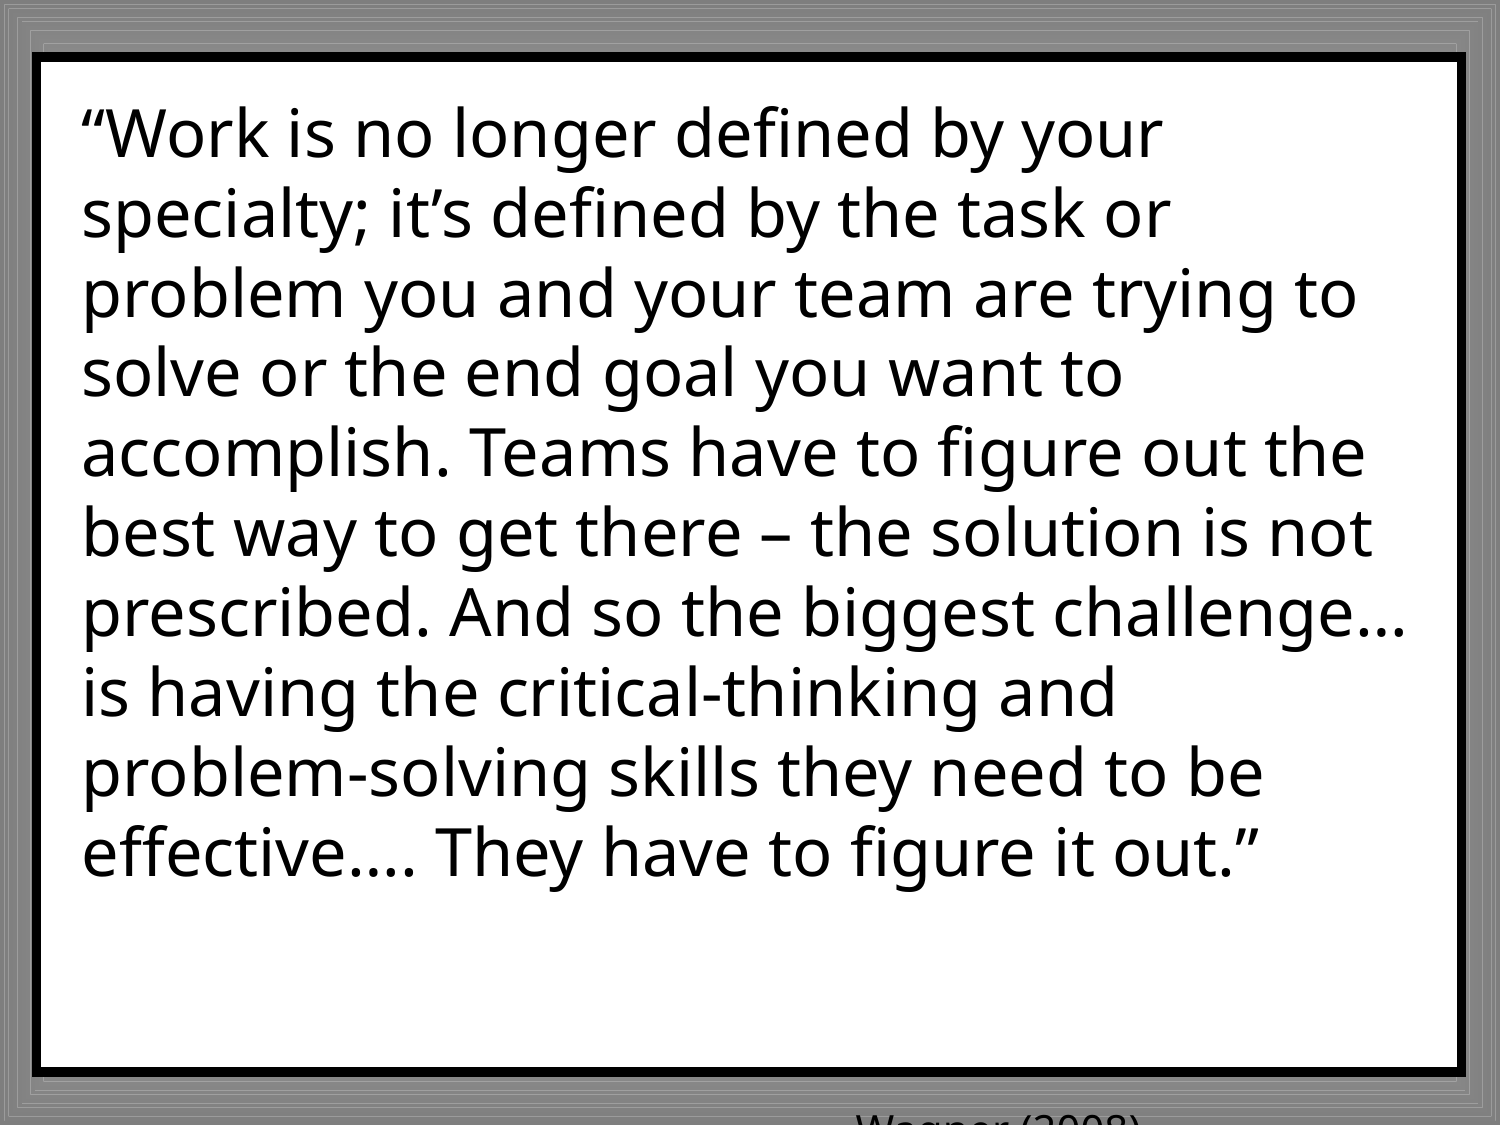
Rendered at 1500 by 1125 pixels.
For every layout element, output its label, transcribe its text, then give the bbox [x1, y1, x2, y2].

text_box [36, 56, 1462, 1073]
text_box “Work is no longer defined by your specialty; it’s defined by the task or problem you and your team are trying to solve or the end goal you want to accomplish. Teams have to figure out the best way to get there – the solution is not prescribed. And so the biggest challenge…is having the critical-thinking and problem-solving skills they need to be effective…. They have to figure it out.” - Wagner (2008) [66, 83, 1434, 1125]
